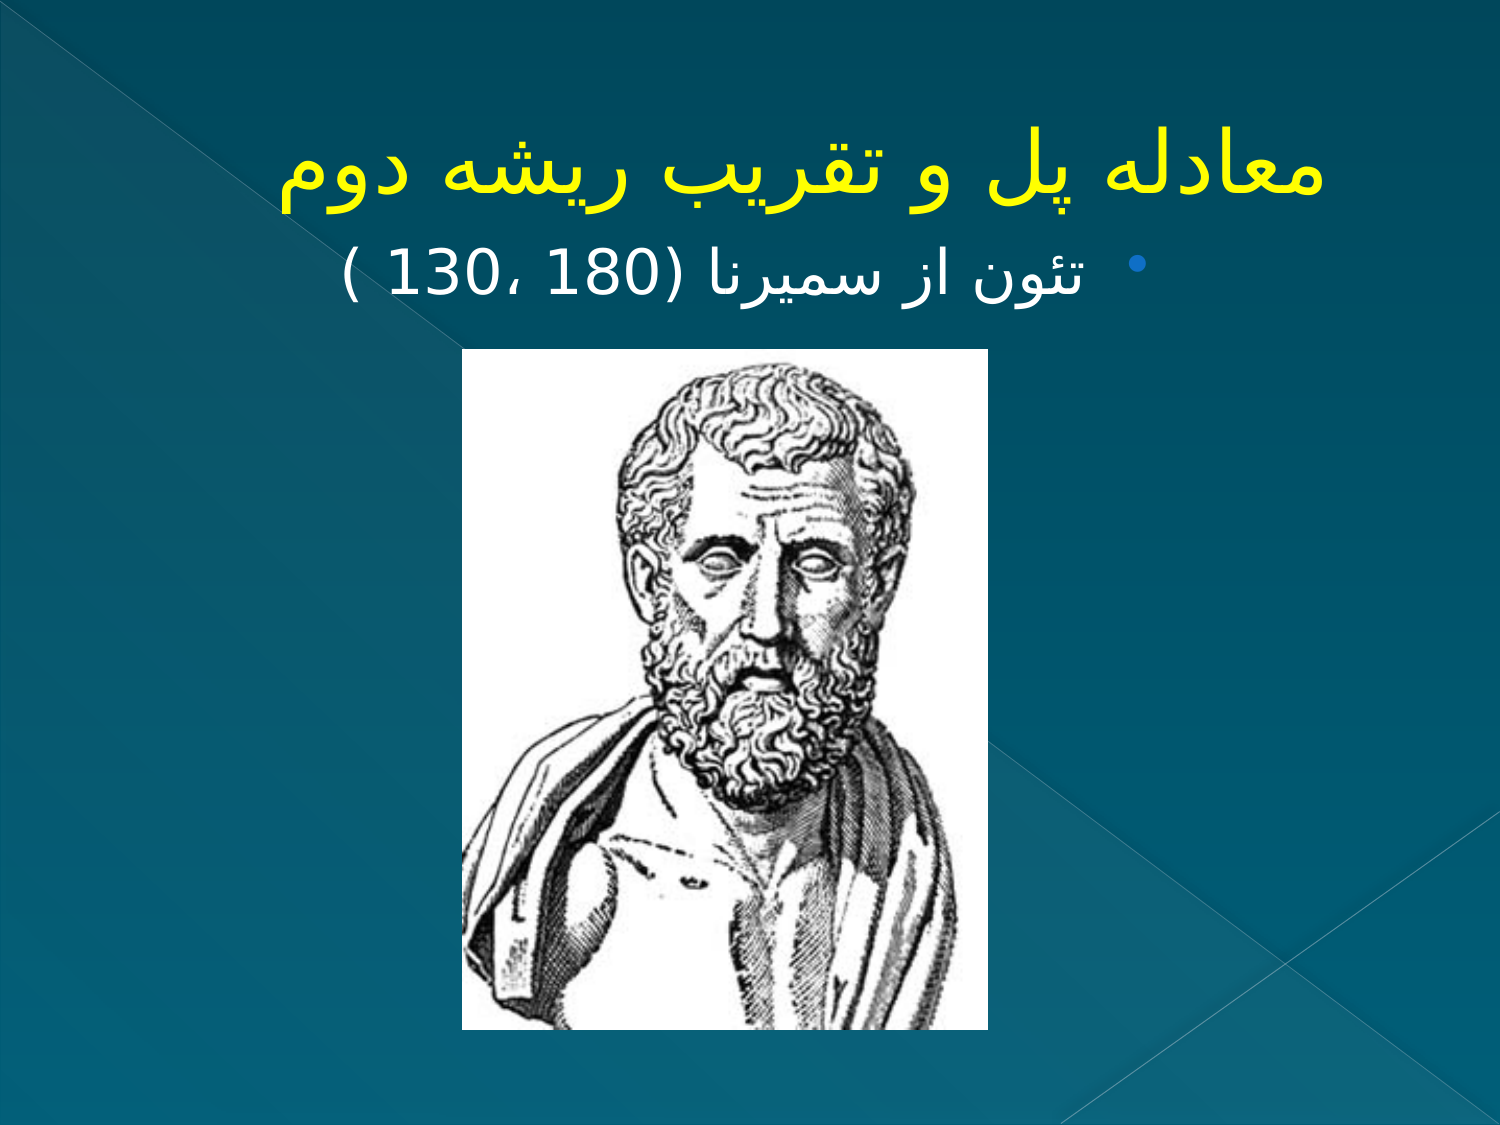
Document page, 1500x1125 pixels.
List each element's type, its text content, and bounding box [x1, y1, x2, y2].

list تئون از سمیرنا (180 ،130 ) [75, 224, 1425, 1059]
title معادله پل و تقریب ریشه دوم [75, 43, 1425, 224]
picture [462, 349, 988, 1030]
